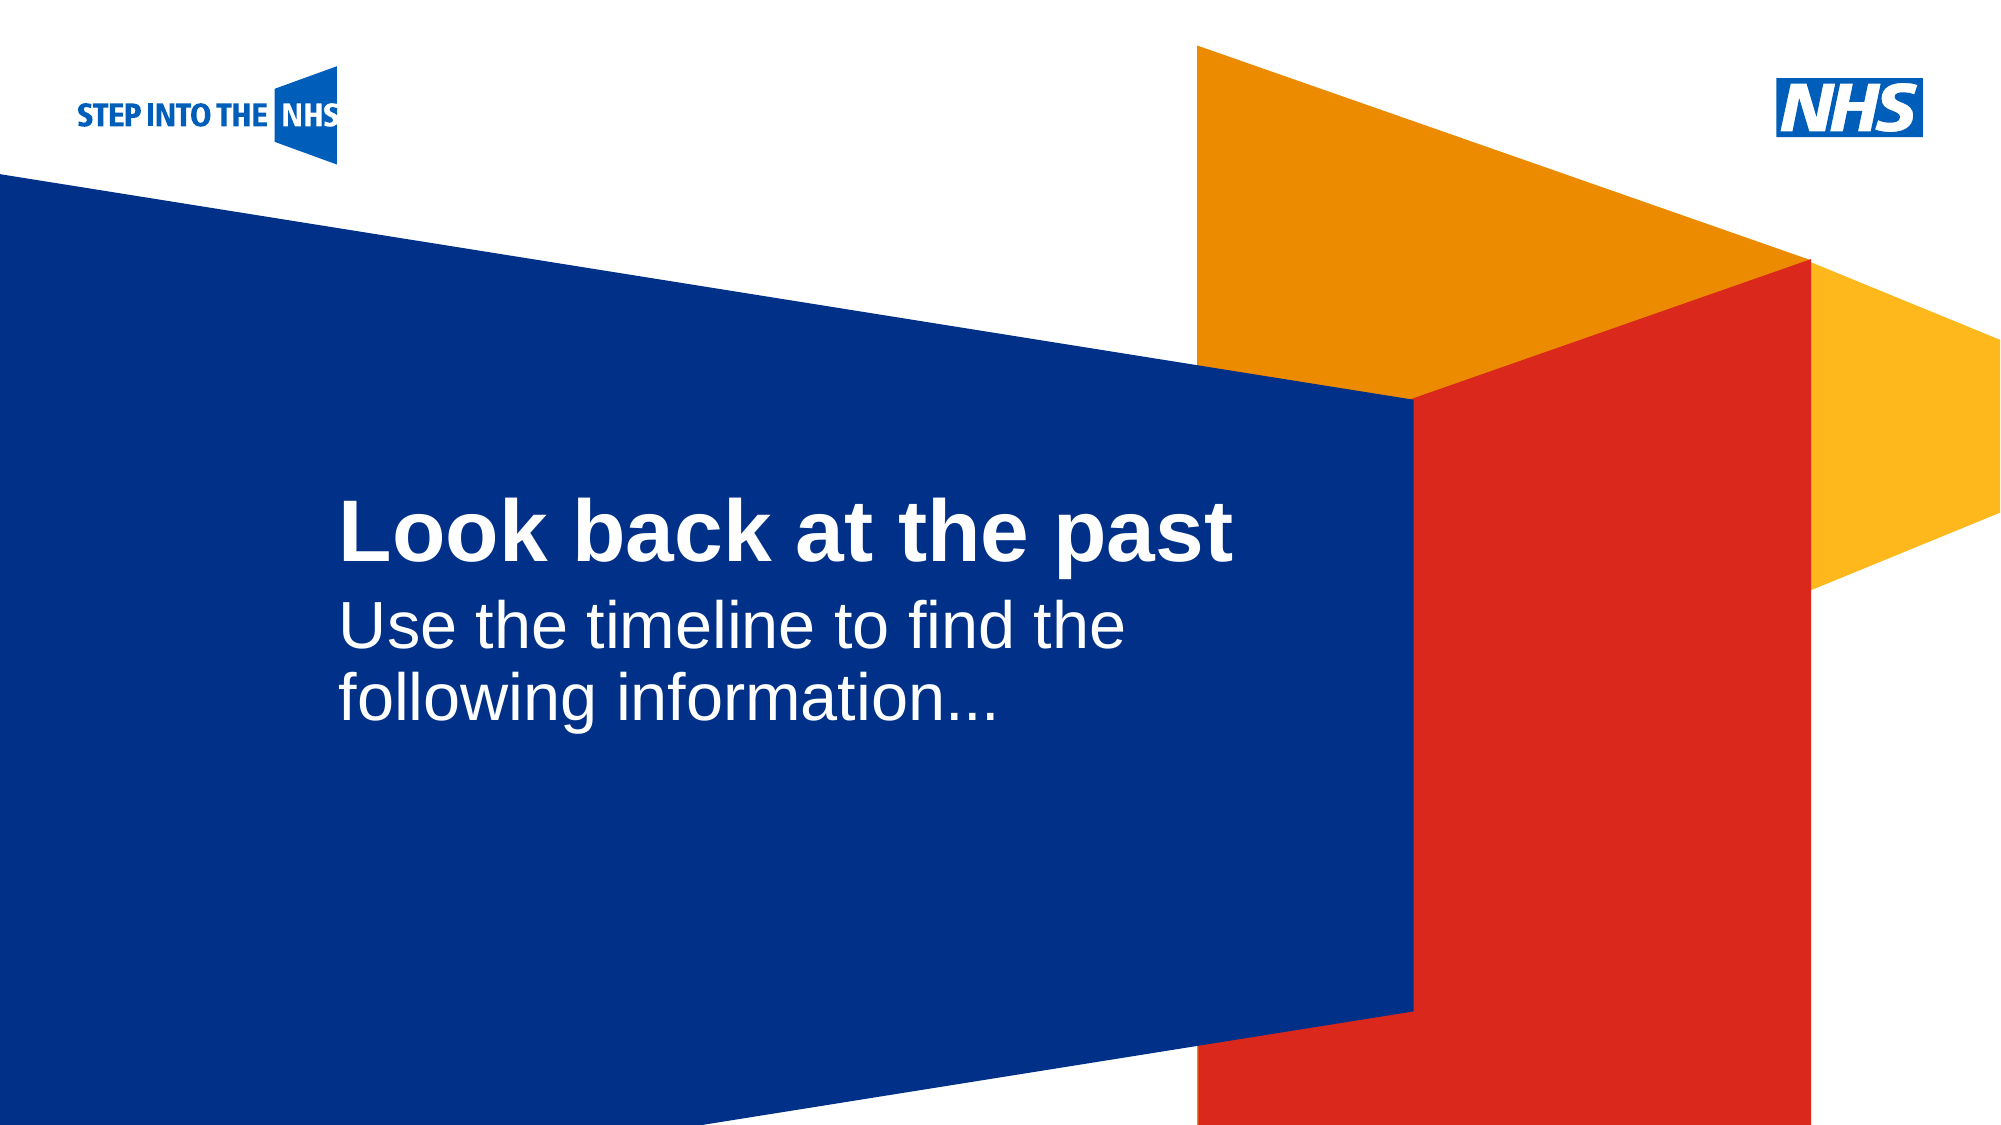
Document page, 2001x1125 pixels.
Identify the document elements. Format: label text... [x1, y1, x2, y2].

list Look back at the past Use the timeline to find the following information... [338, 486, 1346, 979]
